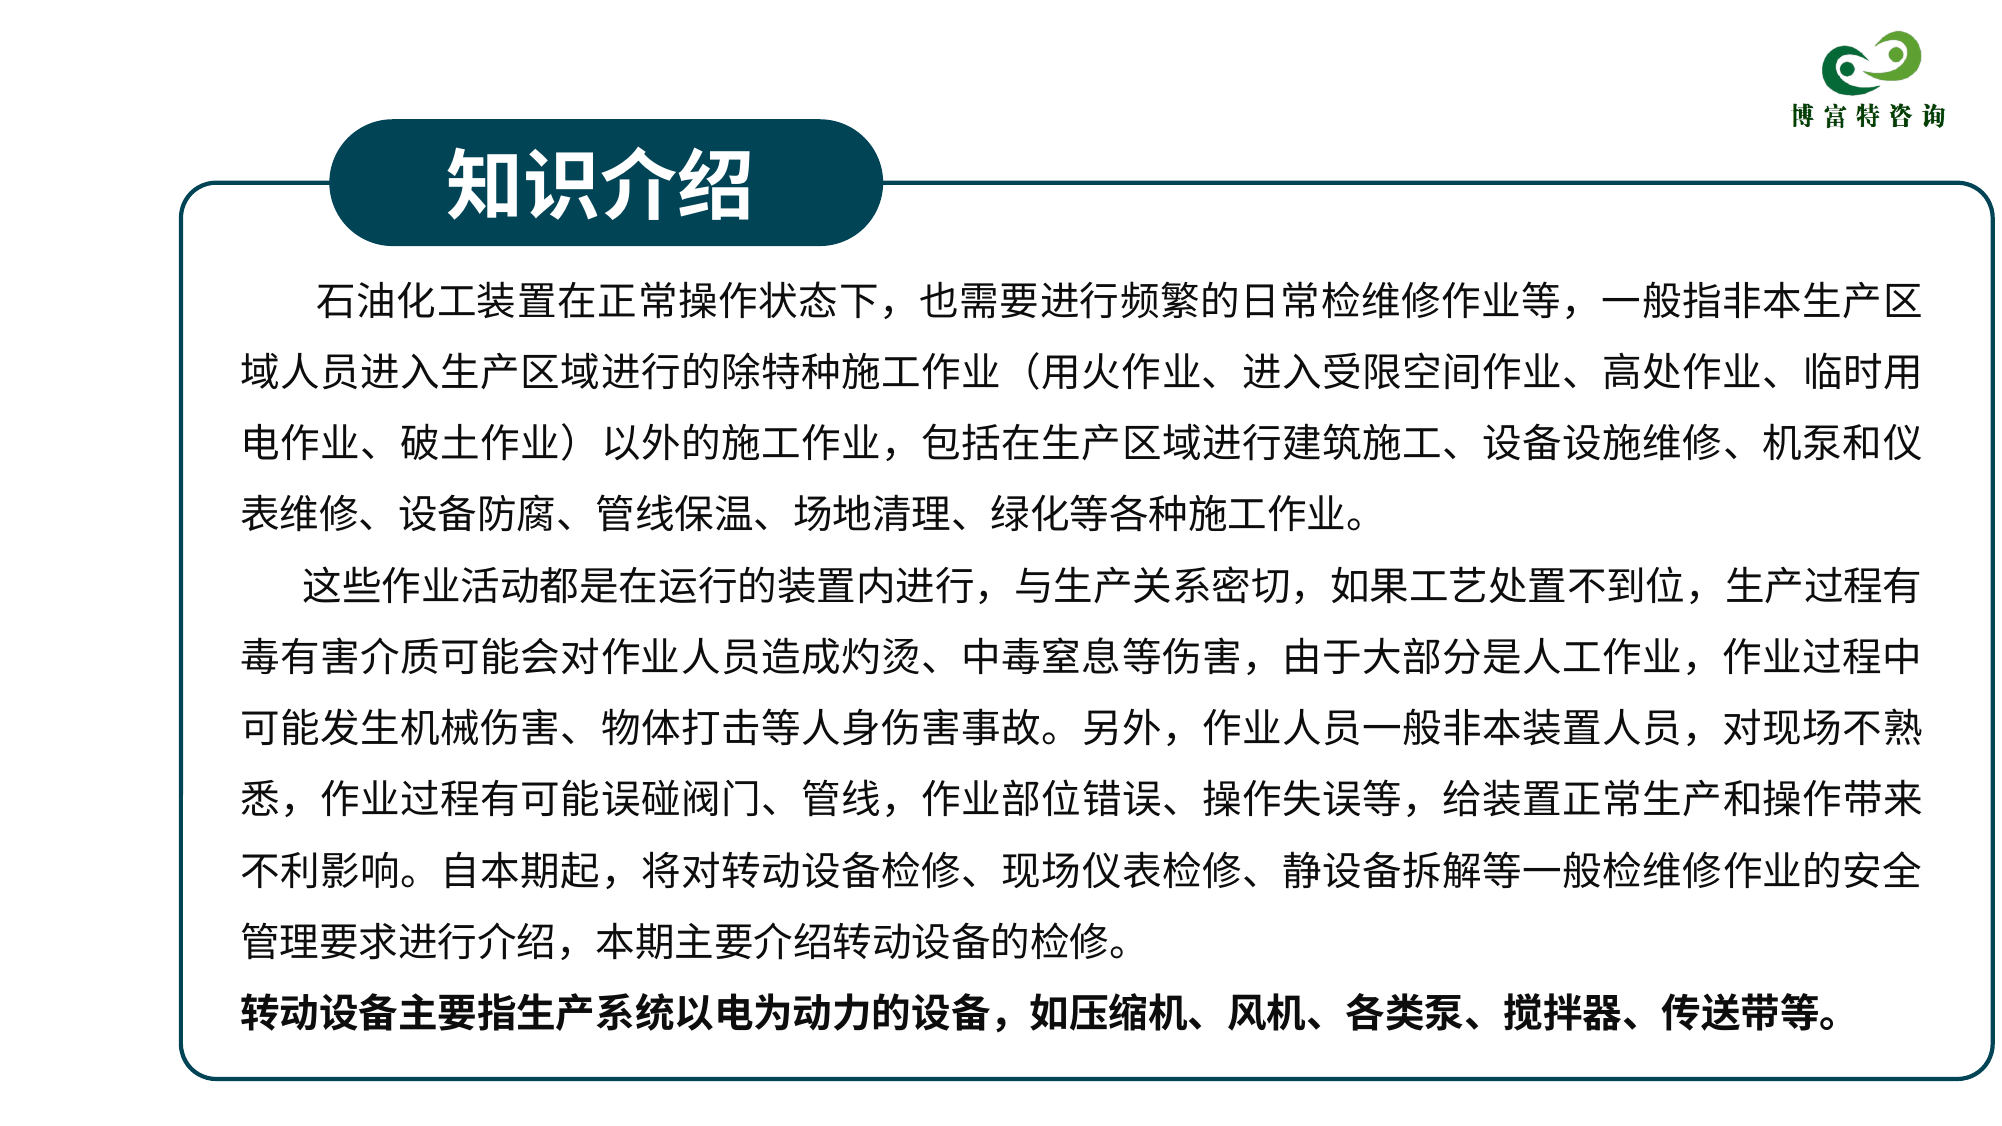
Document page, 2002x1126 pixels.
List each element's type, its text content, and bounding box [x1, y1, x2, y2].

picture [1772, 30, 1970, 131]
text_box 石油化工装置在正常操作状态下，也需要进行频繁的日常检维修作业等，一般指非本生产区域人员进入生产区域进行的除特种施工作业（用火作业、进入受限空间作业、高处作业、临时用电作业、破土作业）以外的施工作业，包括在生产区域进行建筑施工、设备设施维修、机泵和仪表维修、设备防腐、管线保温、场地清理、绿化等各种施工作业。 这些作业活动都是在运行的装置内进行，与生产关系密切，如果工艺处置不到位，生产过程有毒有害介质可能会对作业人员造成灼烫、中毒窒息等伤害，由于大部分是人工作业，作业过程中可能发生机械伤害、物体打击等人身伤害事故。另外，作业人员一般非本装置人员，对现场不熟悉，作业过程有可能误碰阀门、管线，作业部位错误、操作失误等，给装置正常生产和操作带来不利影响。自本期起，将对转动设备检修、现场仪表检修、静设备拆解等一般检维修作业的安全管理要求进行介绍，本期主要介绍转动设备的检修。 转动设备主要指生产系统以电为动力的设备，如压缩机、风机、各类泵、搅拌器、传送带等。 [228, 246, 1935, 1042]
text_box 知识介绍 [409, 142, 792, 223]
text_box [180, 182, 1993, 1079]
text_box [329, 119, 884, 247]
